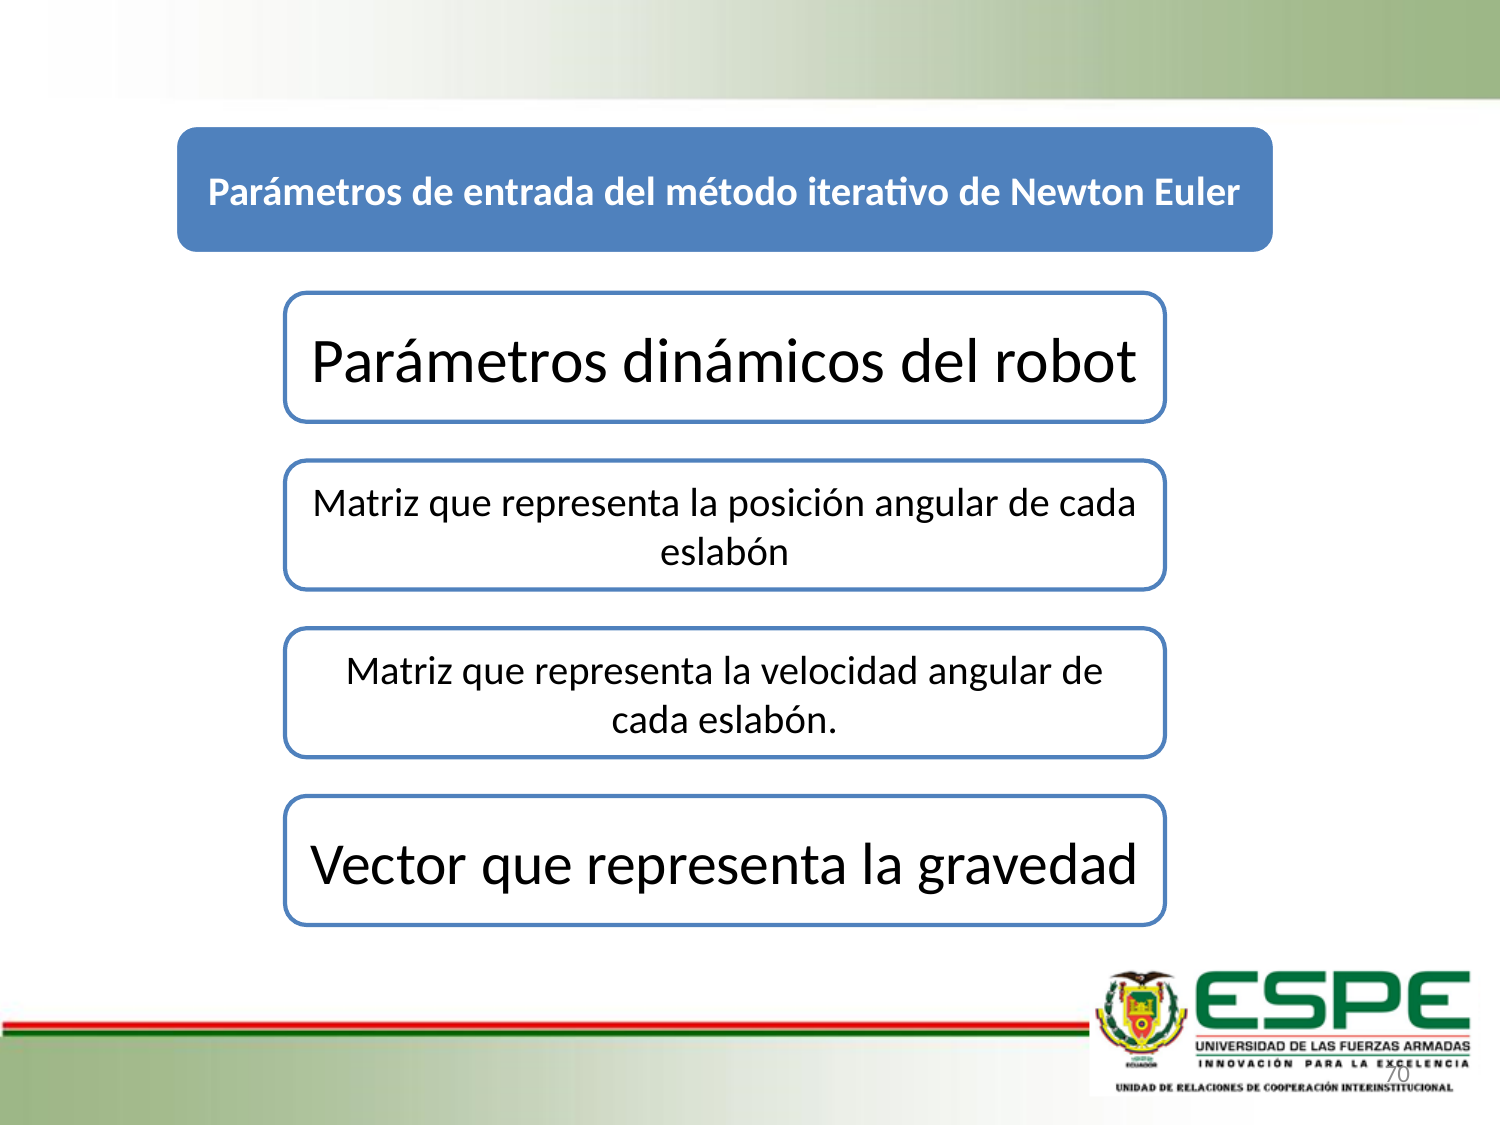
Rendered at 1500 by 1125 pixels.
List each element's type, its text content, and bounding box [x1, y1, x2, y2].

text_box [37, 124, 1413, 926]
picture [0, 0, 1500, 1125]
slide_number 70 [1074, 1042, 1425, 1103]
